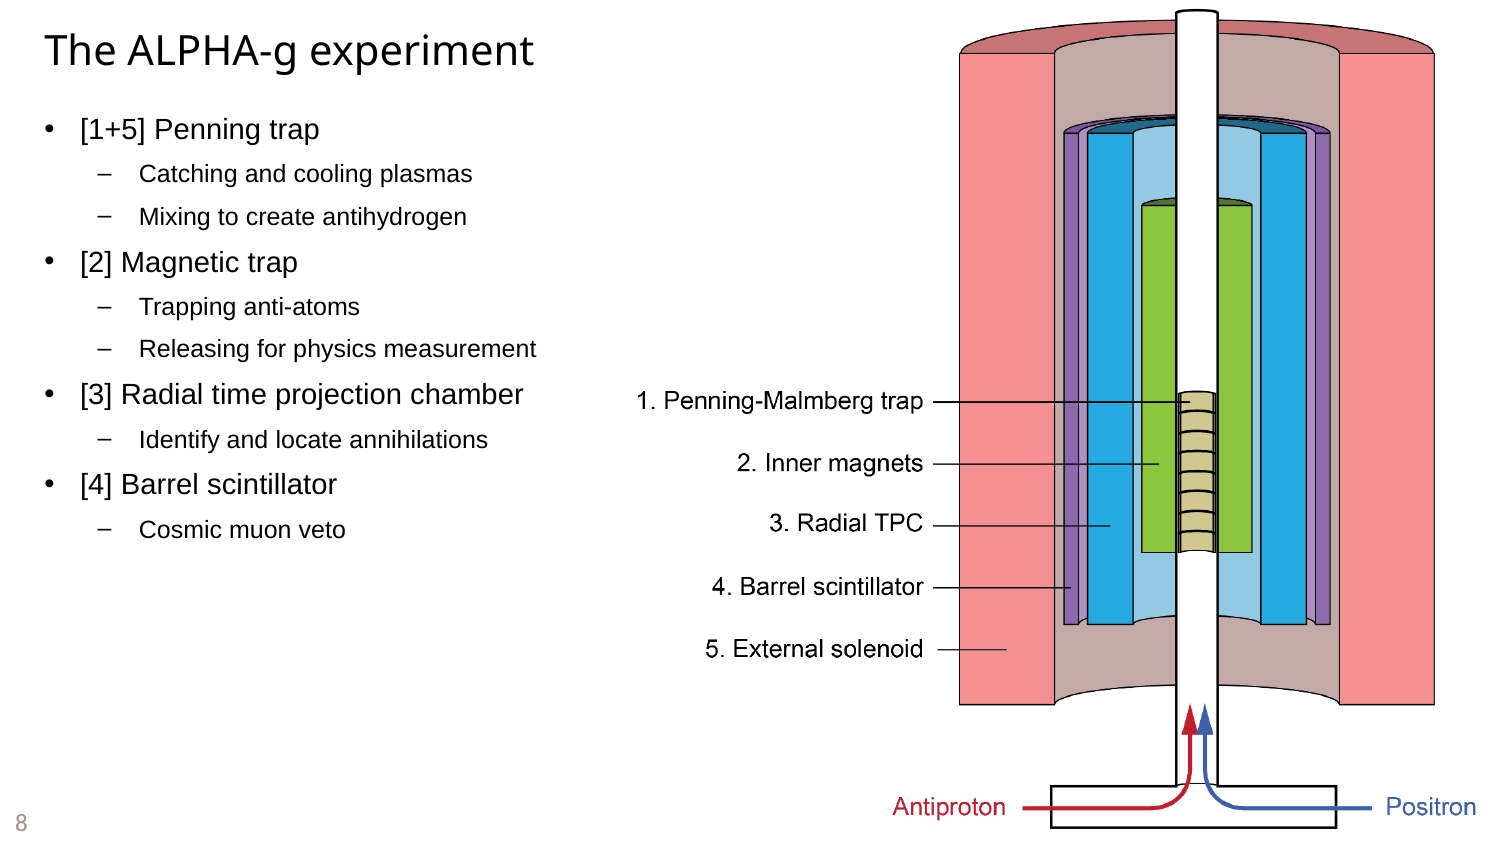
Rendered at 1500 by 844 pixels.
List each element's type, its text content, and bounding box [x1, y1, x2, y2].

list [1+5] Penning trap Catching and cooling plasmas Mixing to create antihydrogen [2] Magnetic trap Trapping anti-atoms Releasing for physics measurement [3] Radial time projection chamber Identify and locate annihilations [4] Barrel scintillator Cosmic muon veto [29, 102, 621, 824]
title The ALPHA-g experiment [29, 8, 626, 90]
slide_number 8 [0, 798, 350, 844]
picture [631, 0, 1480, 844]
